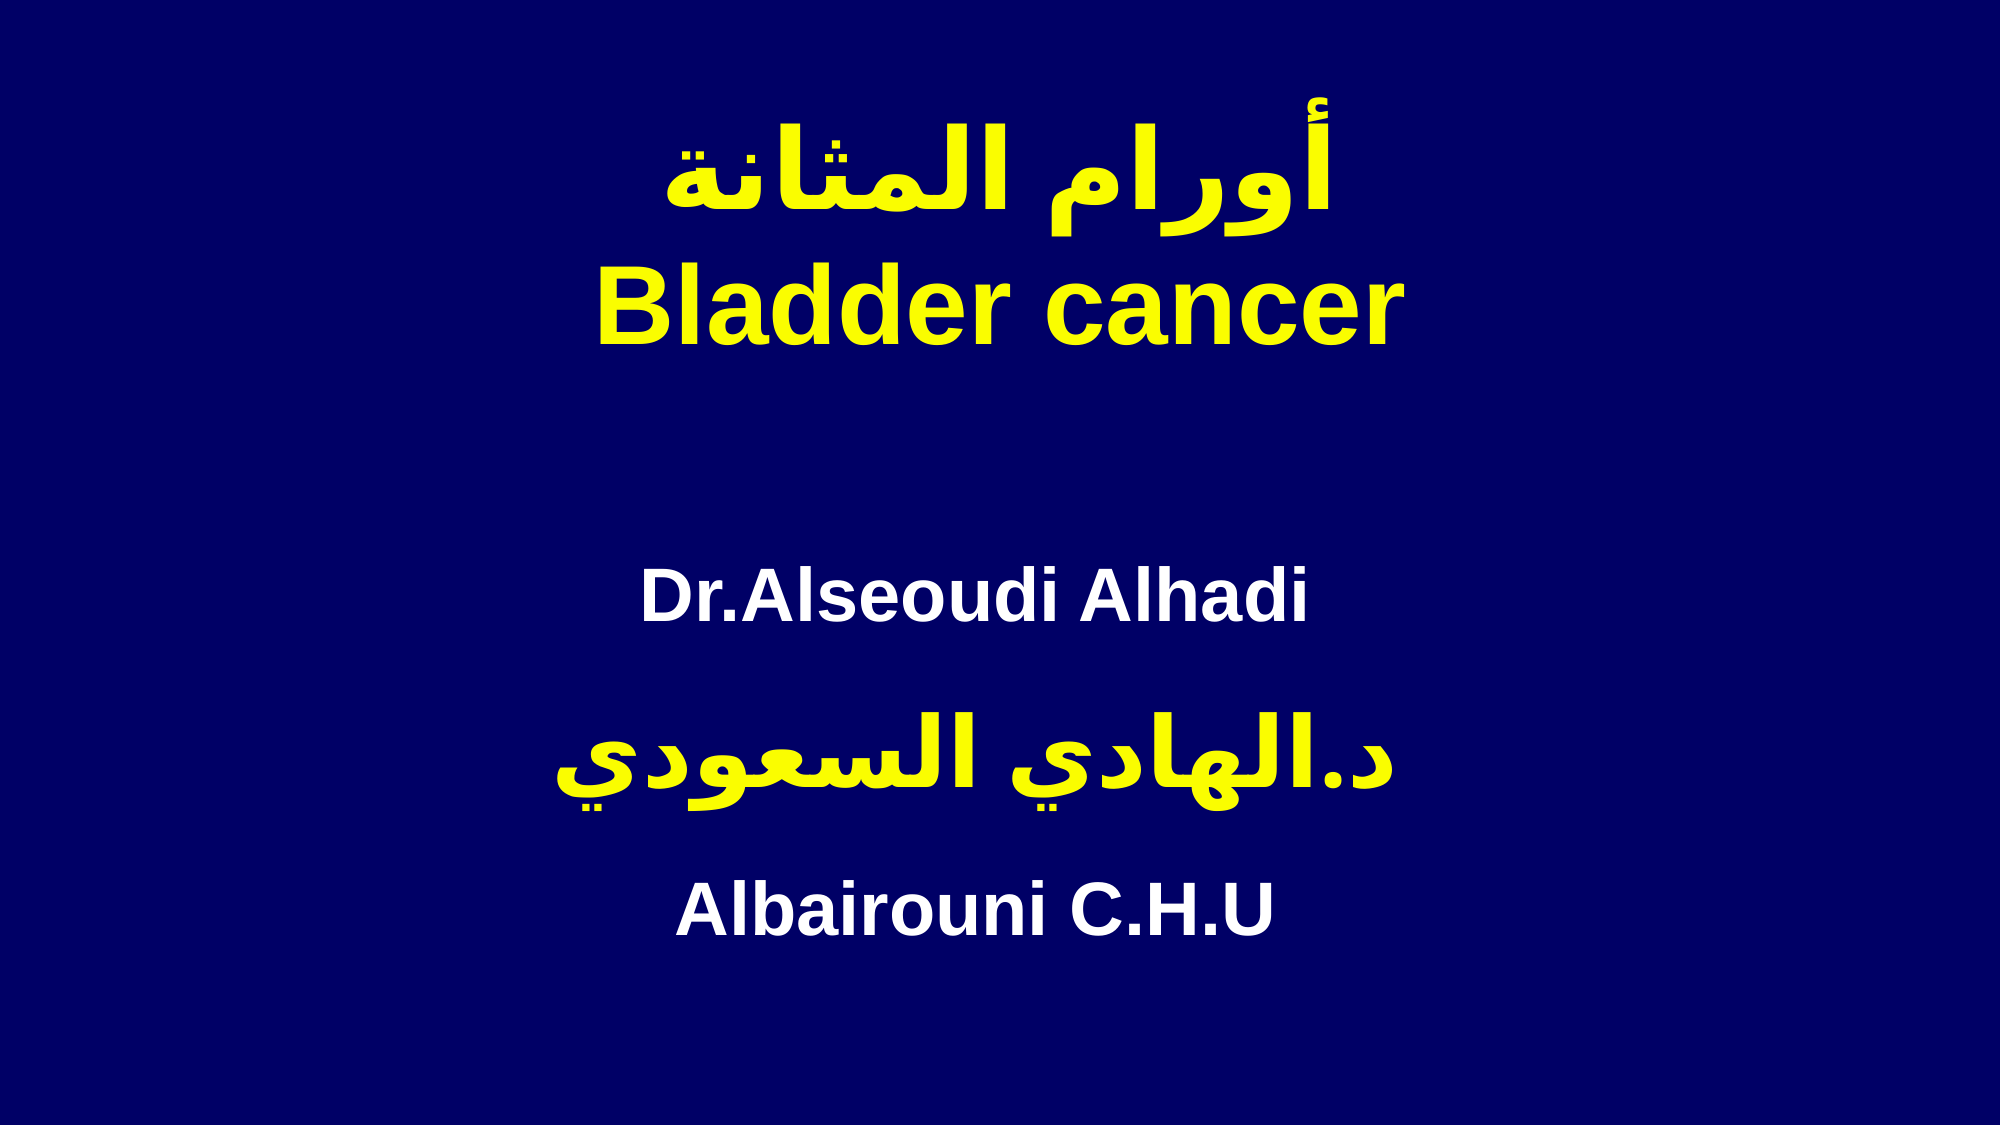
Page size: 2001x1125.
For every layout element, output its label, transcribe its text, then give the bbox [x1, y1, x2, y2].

title أورام المثانة Bladder cancer [249, 61, 1750, 492]
subtitle Dr.Alseoudi Alhadi د.الهادي السعودي Albairouni C.H.U [225, 538, 1726, 962]
